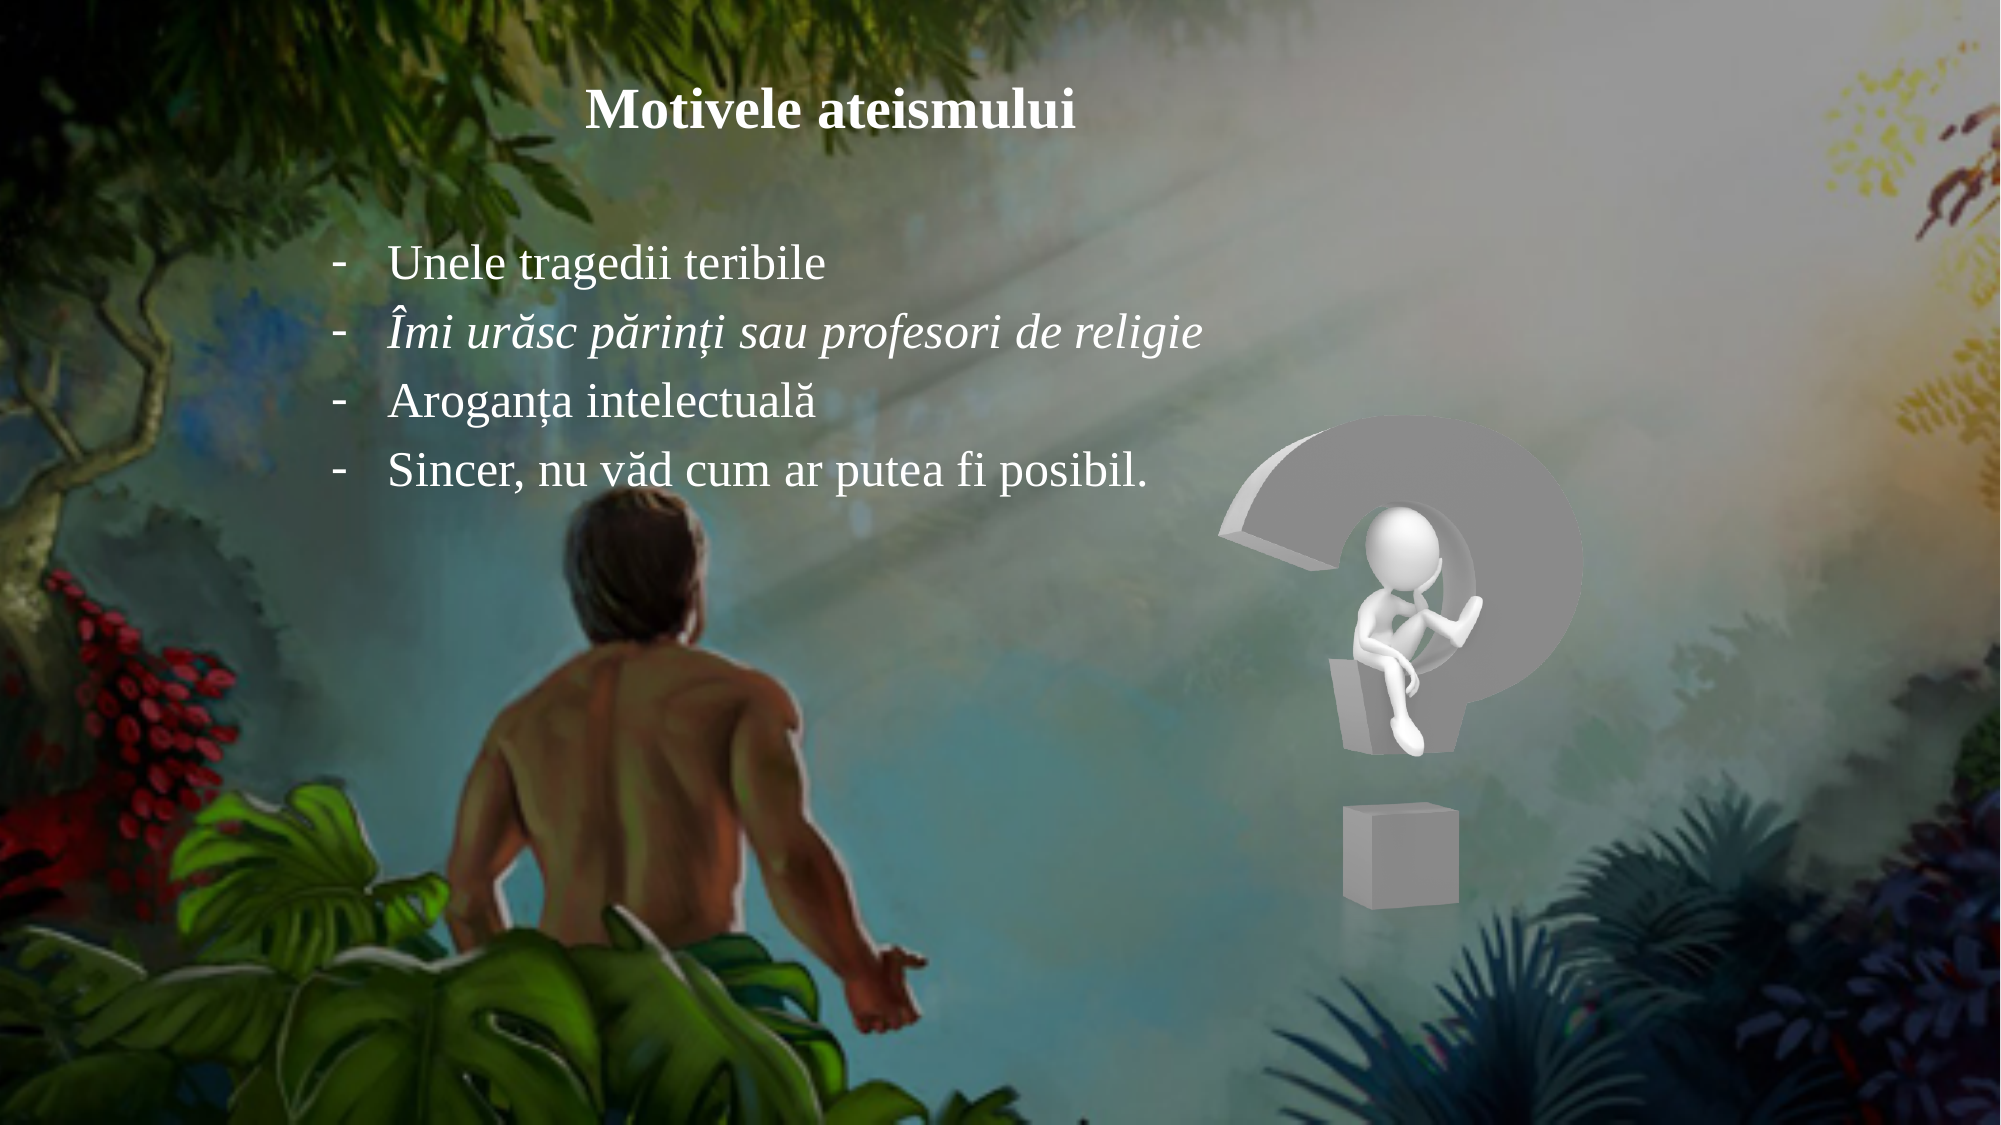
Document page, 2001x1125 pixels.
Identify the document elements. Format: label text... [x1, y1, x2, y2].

text_box Motivele ateismului Unele tragedii teribile Îmi urăsc părinți sau profesori de religie Aroganța intelectuală Sincer, nu văd cum ar putea fi posibil. [316, 52, 1317, 504]
picture [0, 0, 2001, 1125]
